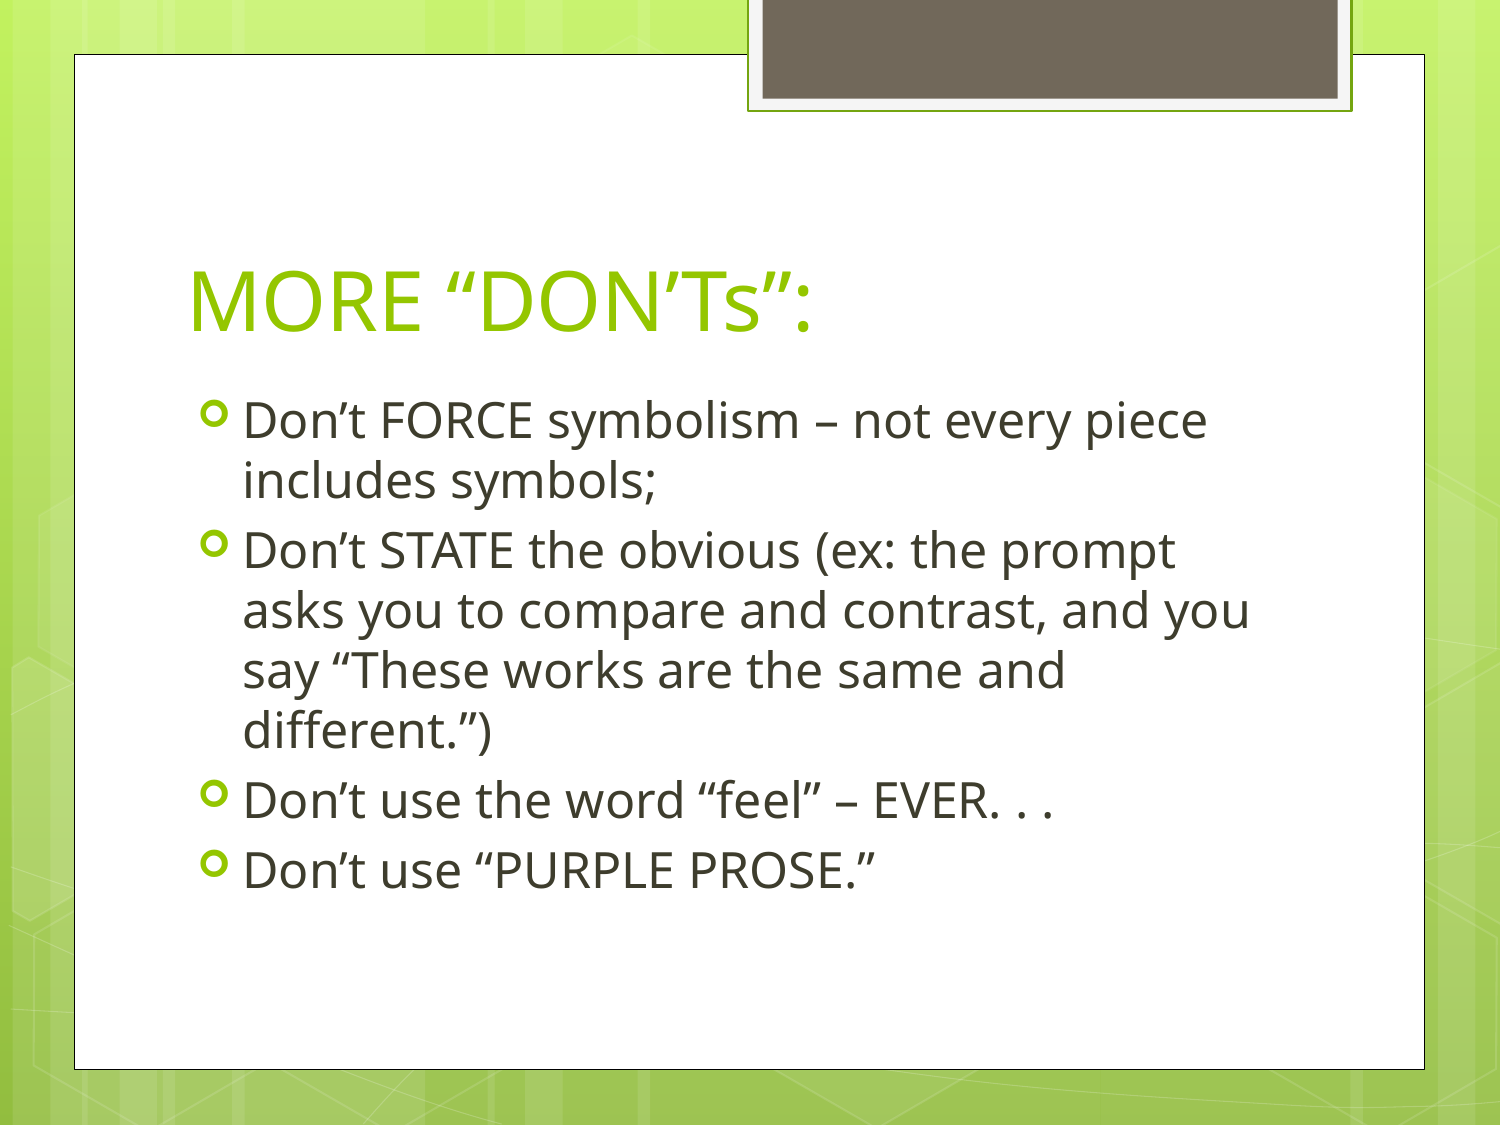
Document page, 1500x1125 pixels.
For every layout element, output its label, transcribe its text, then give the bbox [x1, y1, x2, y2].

title MORE “DON’Ts”: [171, 168, 1324, 357]
list Don’t FORCE symbolism – not every piece includes symbols; Don’t STATE the obvious (ex: the prompt asks you to compare and contrast, and you say “These works are the same and different.”) Don’t use the word “feel” – EVER. . . Don’t use “PURPLE PROSE.” [171, 381, 1283, 957]
